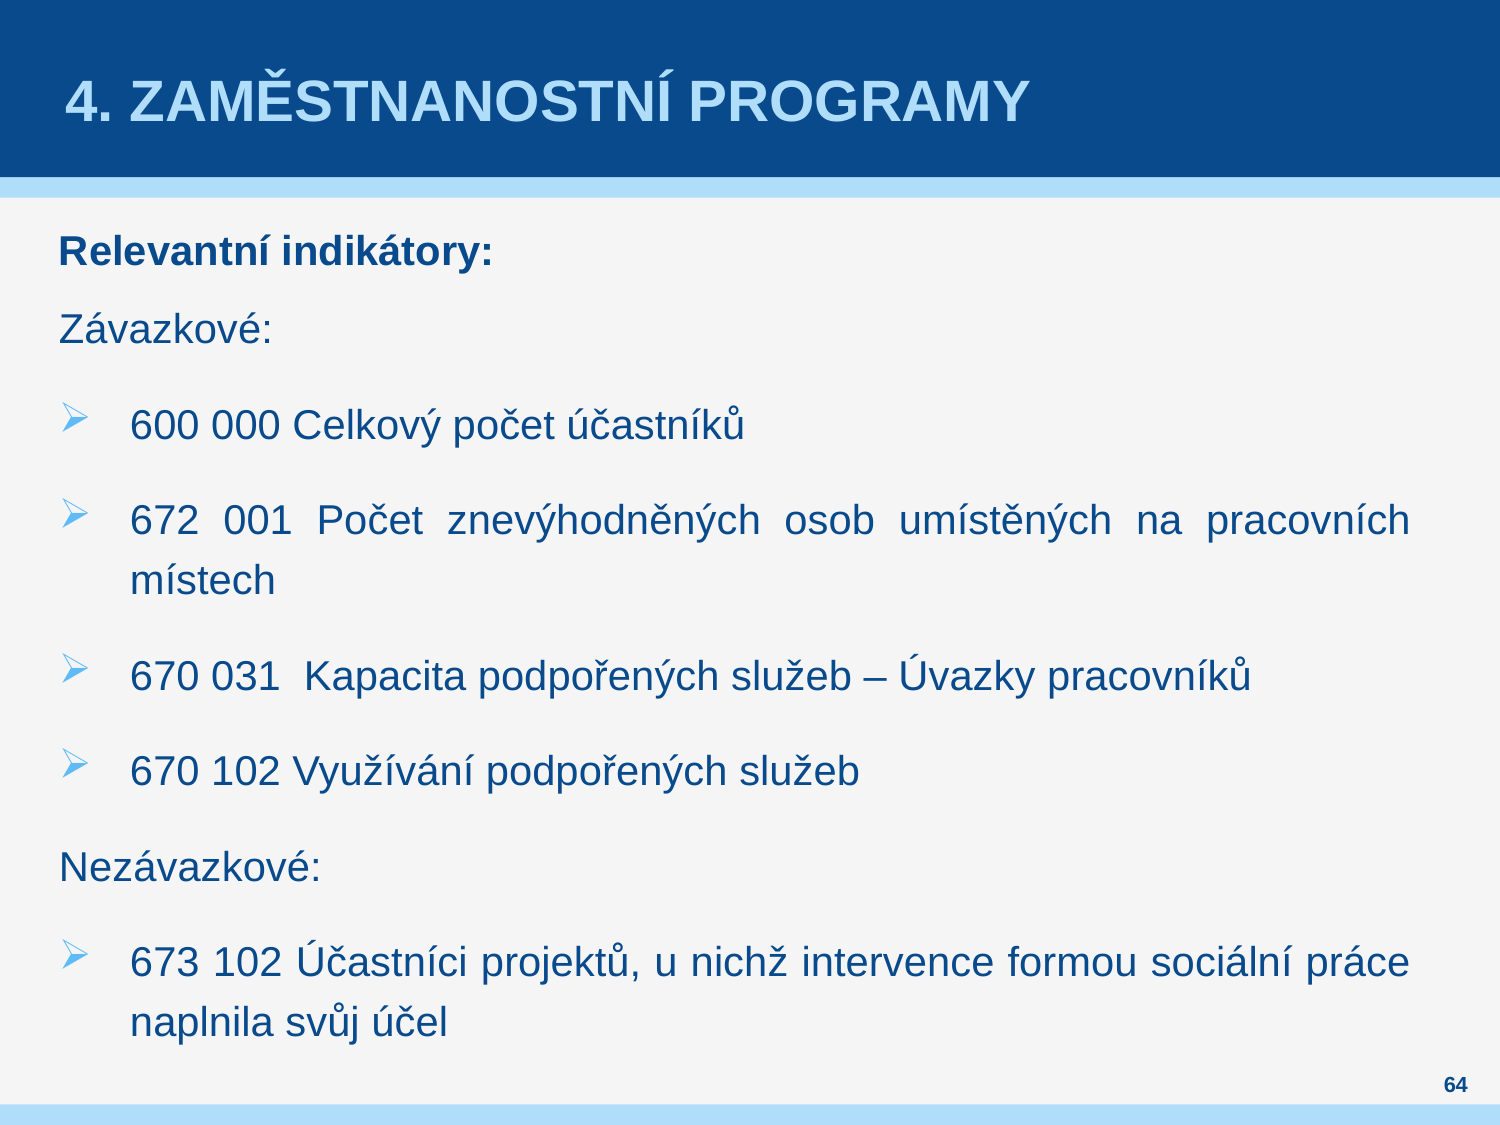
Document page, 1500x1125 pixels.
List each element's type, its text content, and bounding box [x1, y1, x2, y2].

list Relevantní indikátory: Závazkové: 600 000 Celkový počet účastníků 672 001 Počet znevýhodněných osob umístěných na pracovních místech 670 031 Kapacita podpořených služeb – Úvazky pracovníků 670 102 Využívání podpořených služeb Nezávazkové: 673 102 Účastníci projektů, u nichž intervence formou sociální práce naplnila svůj účel [59, 140, 1412, 1069]
slide_number 64 [1417, 1068, 1495, 1099]
title 4. zaměstnanostní programy [59, 0, 1441, 178]
